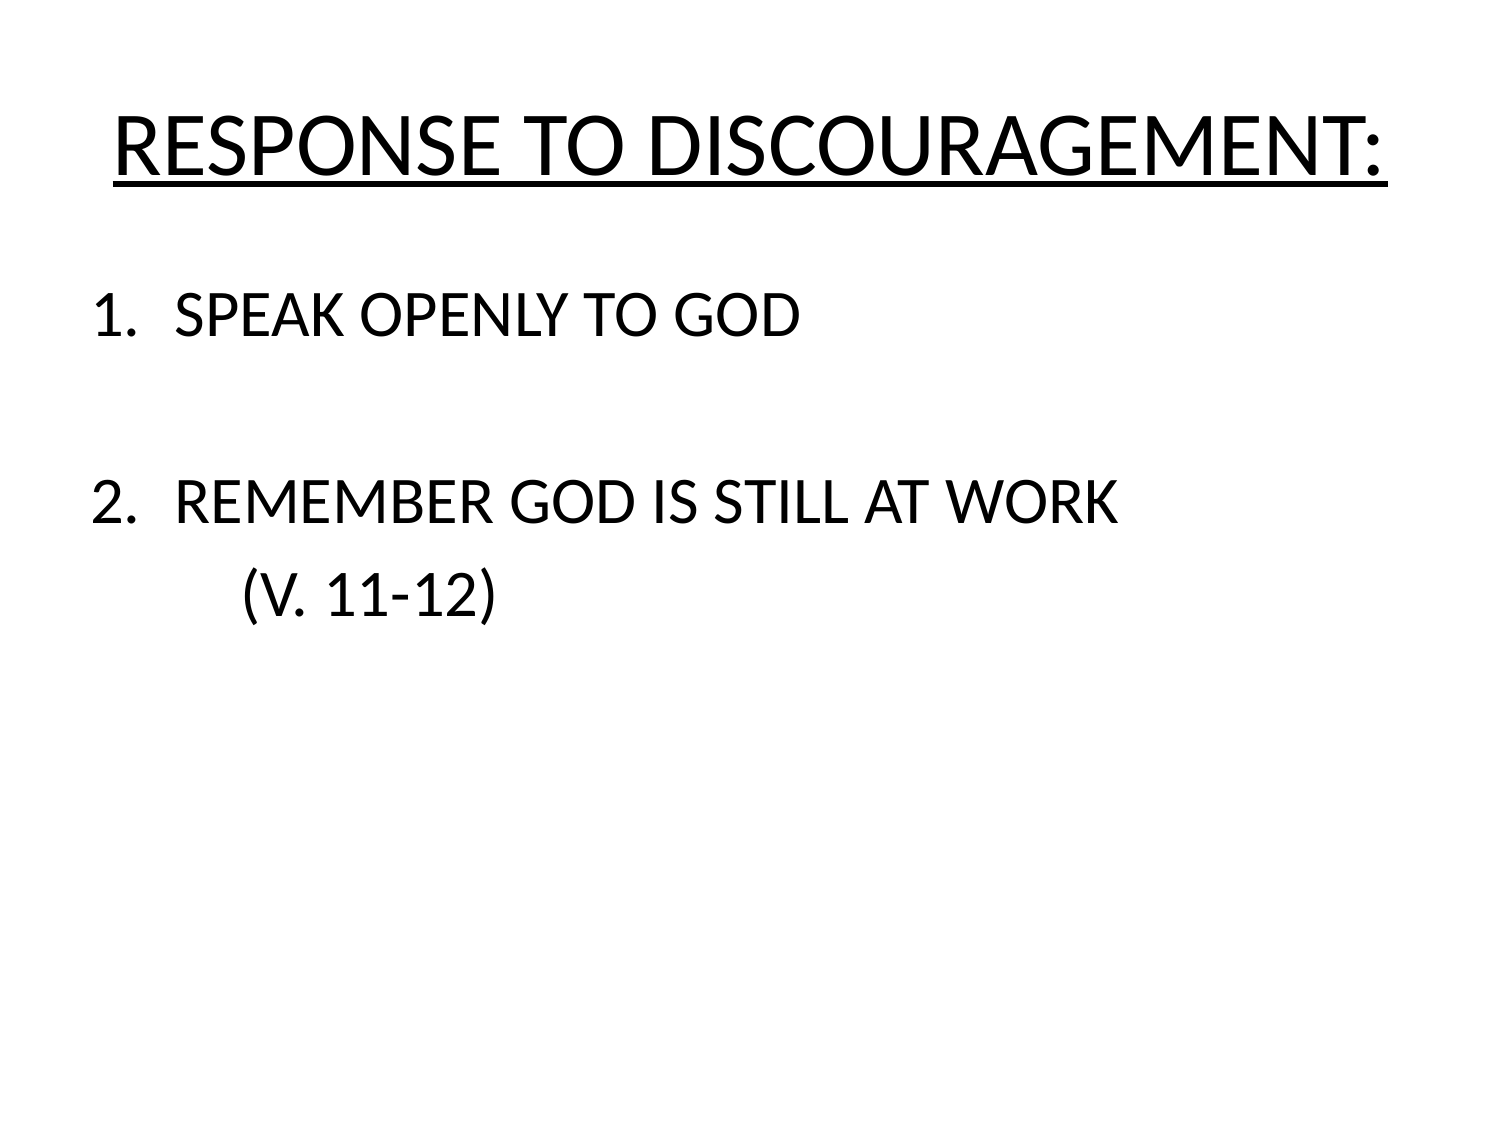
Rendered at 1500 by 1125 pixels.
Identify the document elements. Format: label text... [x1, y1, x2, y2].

title RESPONSE TO DISCOURAGEMENT: [75, 45, 1425, 233]
list SPEAK OPENLY TO GOD REMEMBER GOD IS STILL AT WORK (V. 11-12) [75, 262, 1425, 1005]
